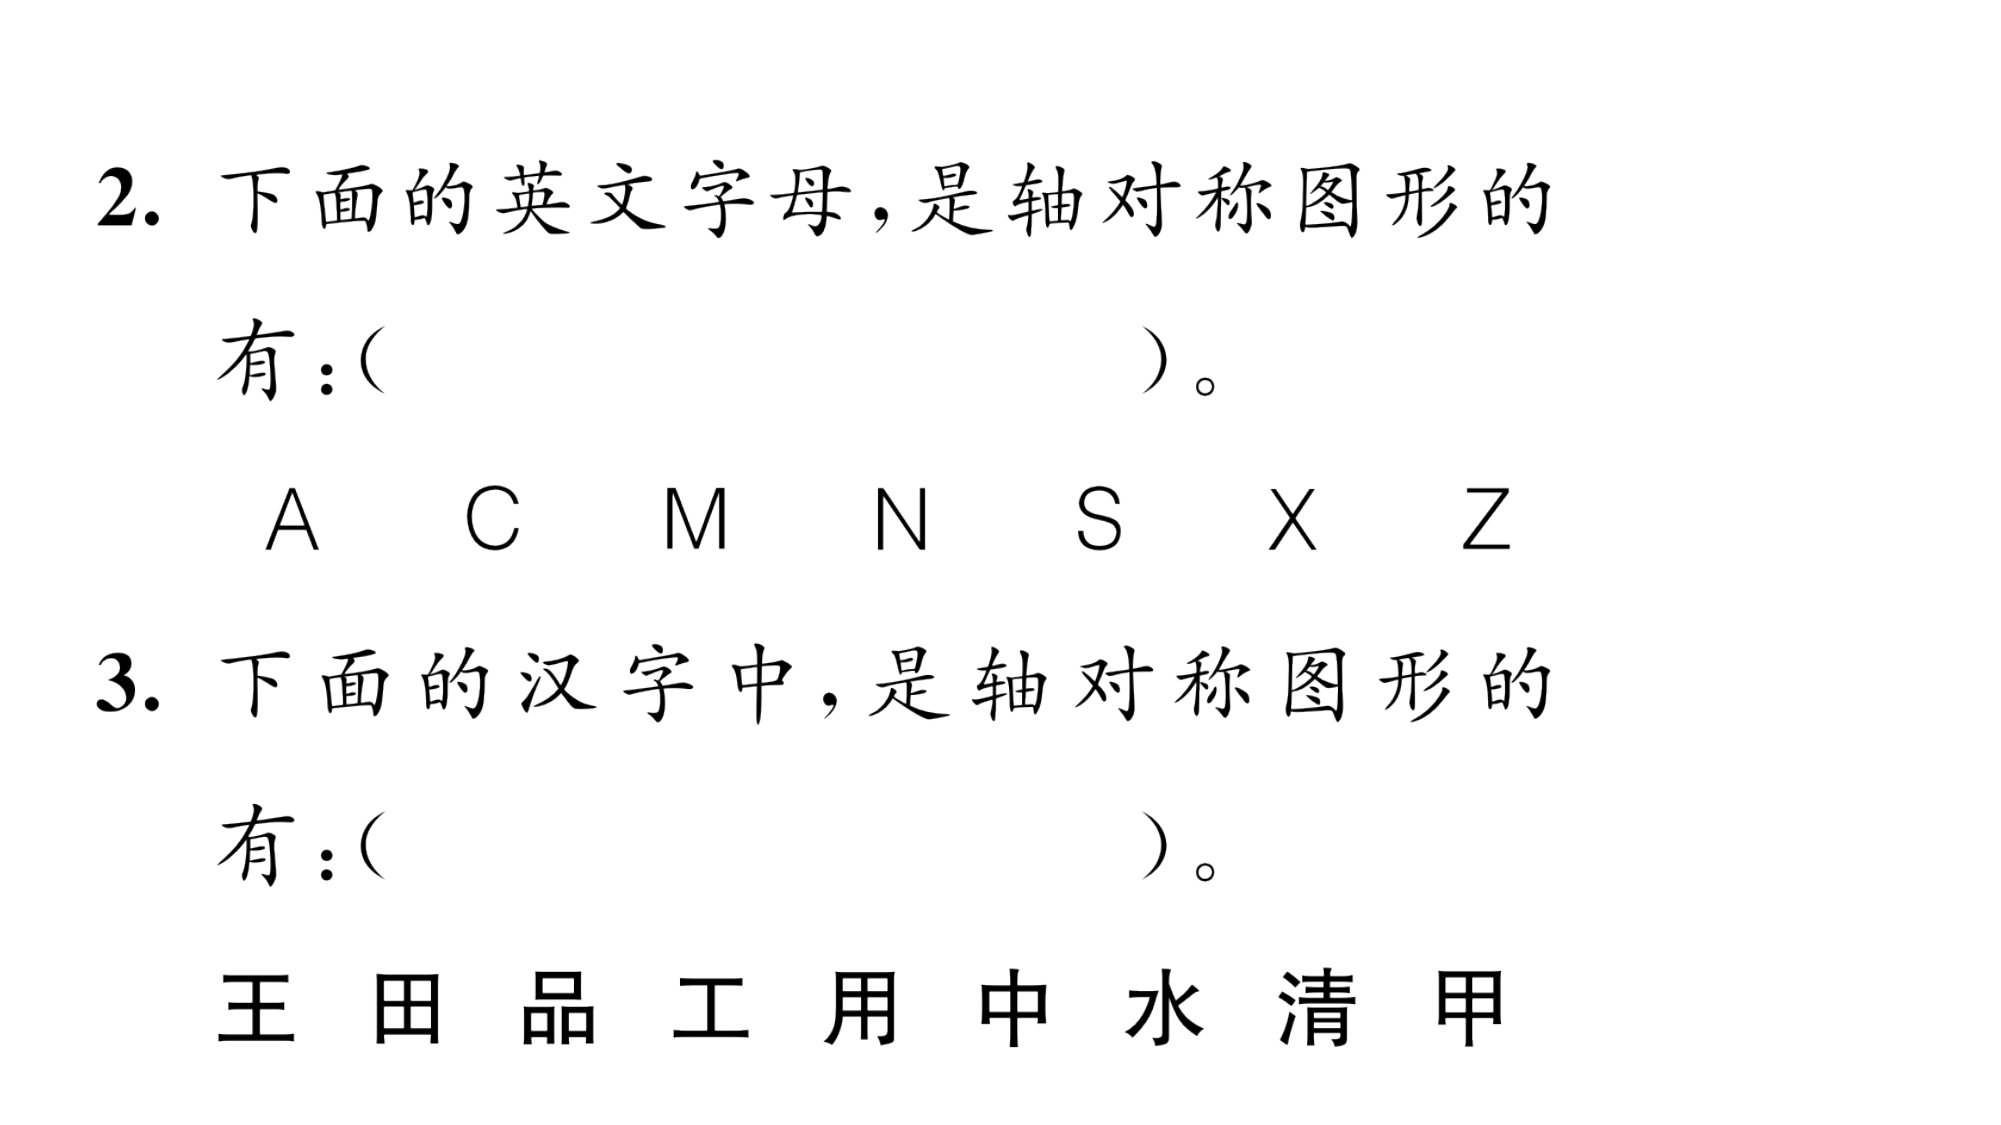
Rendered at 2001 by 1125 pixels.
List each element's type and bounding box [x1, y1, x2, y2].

picture [90, 125, 1711, 1071]
